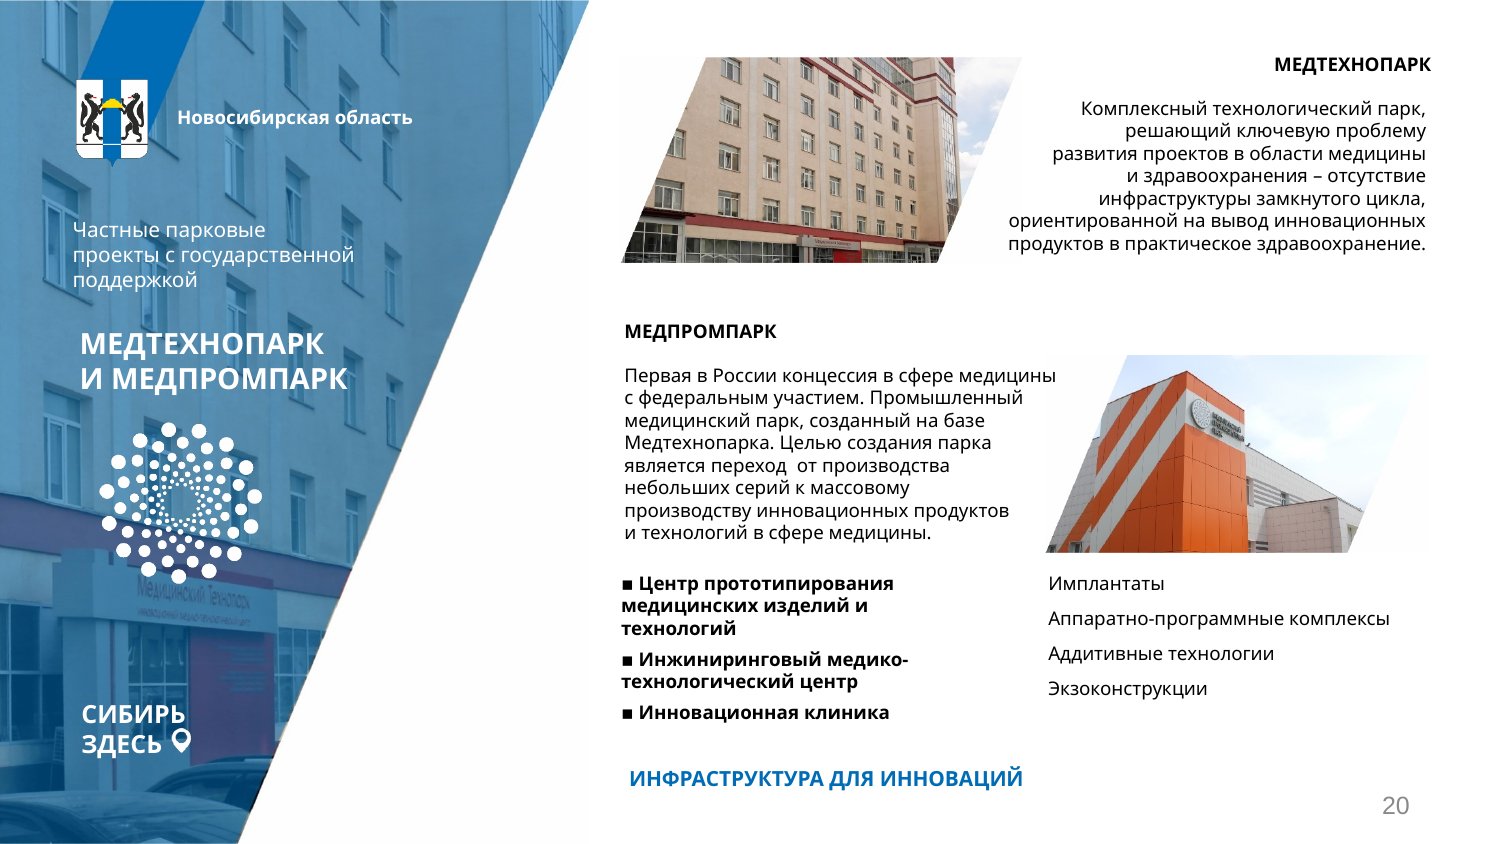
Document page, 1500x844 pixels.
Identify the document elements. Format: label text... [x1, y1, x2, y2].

slide_number 20 [1074, 782, 1425, 828]
text_box ИНФРАСТРУКТУРА ДЛЯ ИННОВАЦИЙ [614, 758, 1039, 799]
text_box Первая в России концессия в сфере медицины с федеральным участием. Промышленный медицинский парк, созданный на базе Медтехнопарка. Целью создания парка является переход от производства небольших серий к массовому производству инновационных продуктов и технологий в сфере медицины. [609, 356, 1042, 551]
text_box Имплантаты Аппаратно-программные комплексы Аддитивные технологии Экзоконструкции [1033, 564, 1429, 707]
text_box МЕДПРОМПАРК [609, 312, 1046, 350]
picture [619, 56, 1022, 264]
picture [0, 0, 590, 844]
picture [1045, 355, 1430, 553]
text_box МЕДТЕХНОПАРК [1009, 45, 1446, 83]
text_box ▪ Центр прототипирования медицинских изделий и технологий ▪ Инжиниринговый медико- технологический центр ▪ Инновационная клиника [606, 564, 1002, 731]
text_box Комплексный технологический парк, решающий ключевую проблему развития проектов в области медицины и здравоохранения – отсутствие инфраструктуры замкнутого цикла, ориентированной на вывод инновационных продуктов в практическое здравоохранение. [1026, 88, 1446, 262]
